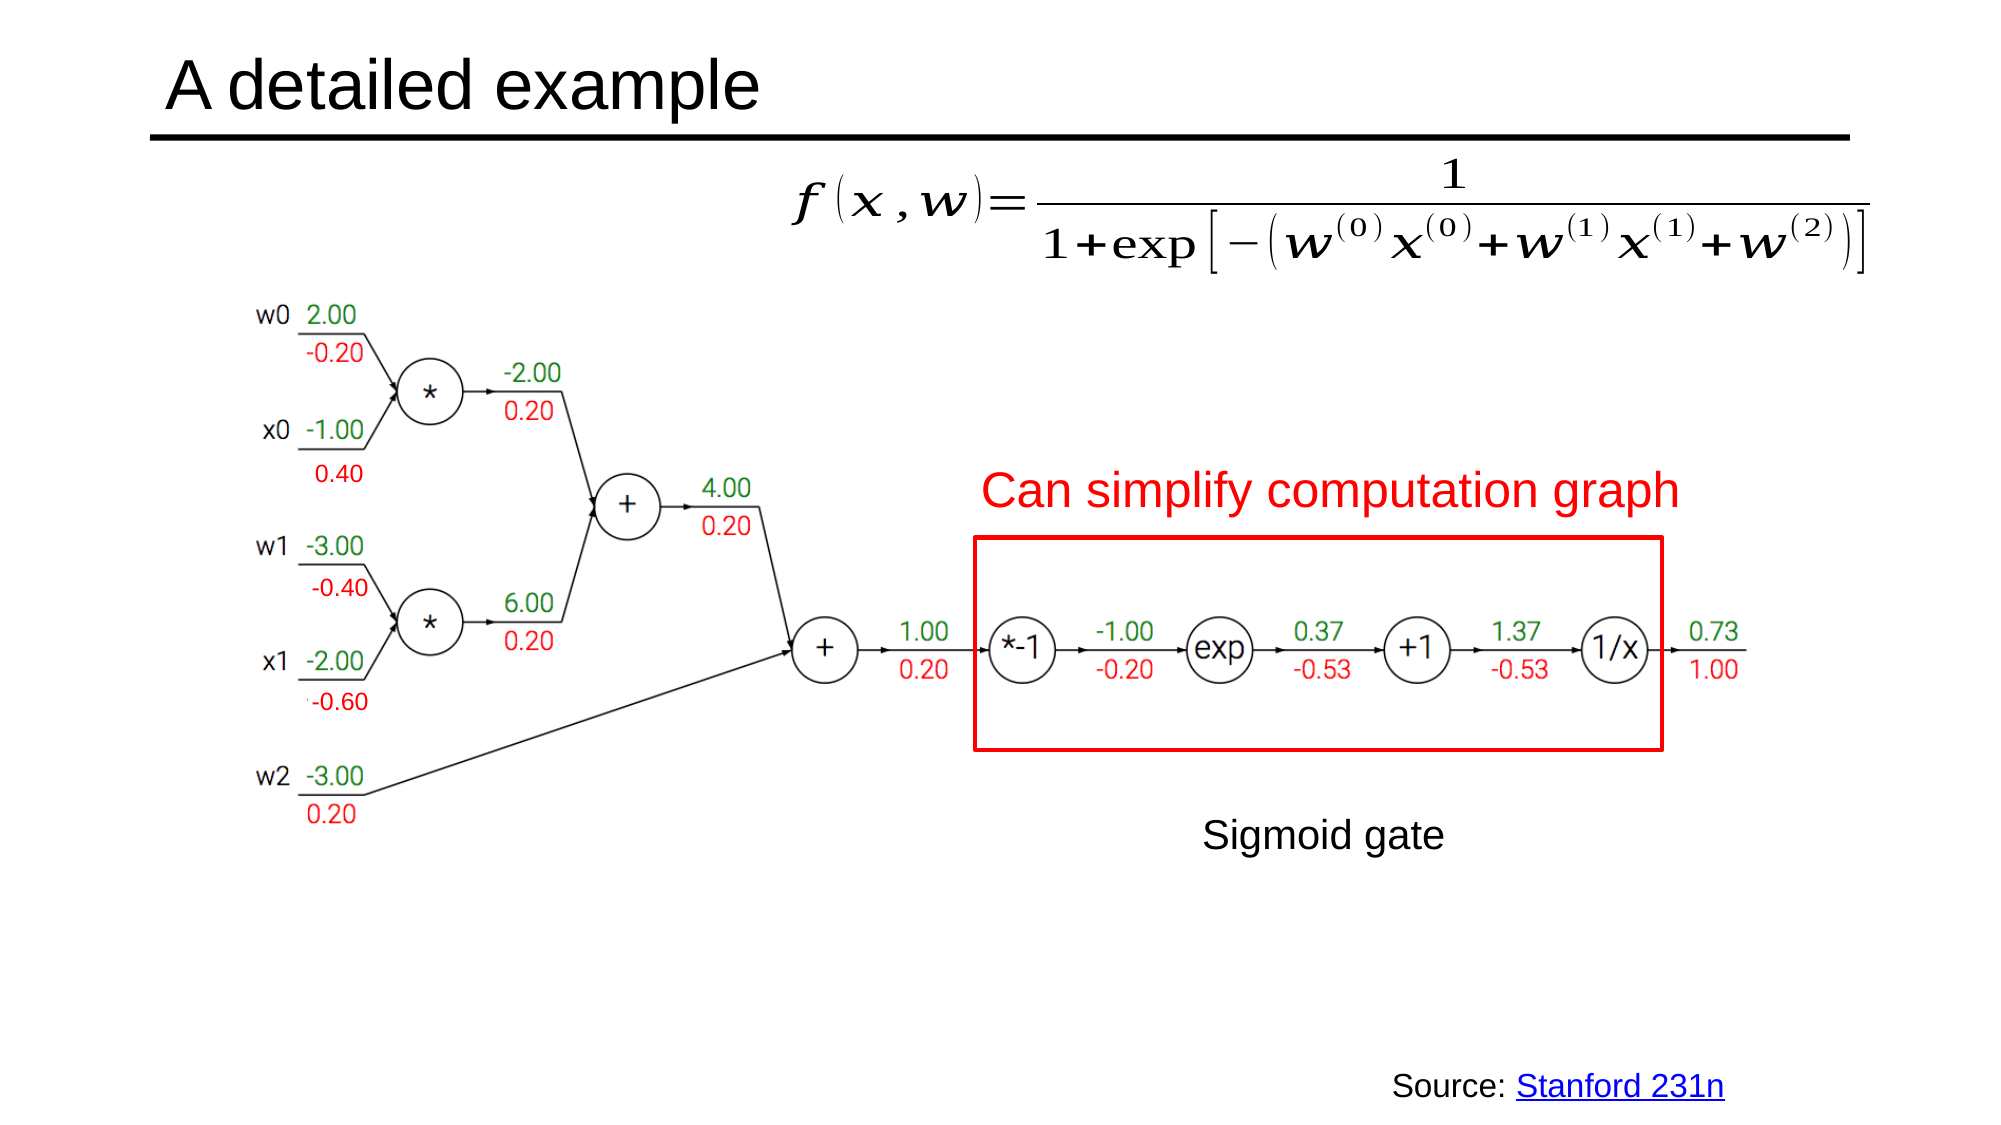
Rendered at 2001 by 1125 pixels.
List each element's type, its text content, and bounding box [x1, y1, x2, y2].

text_box Source: Stanford 231n [1377, 1056, 1740, 1112]
picture [249, 287, 1751, 838]
title A detailed example [149, 12, 1851, 151]
